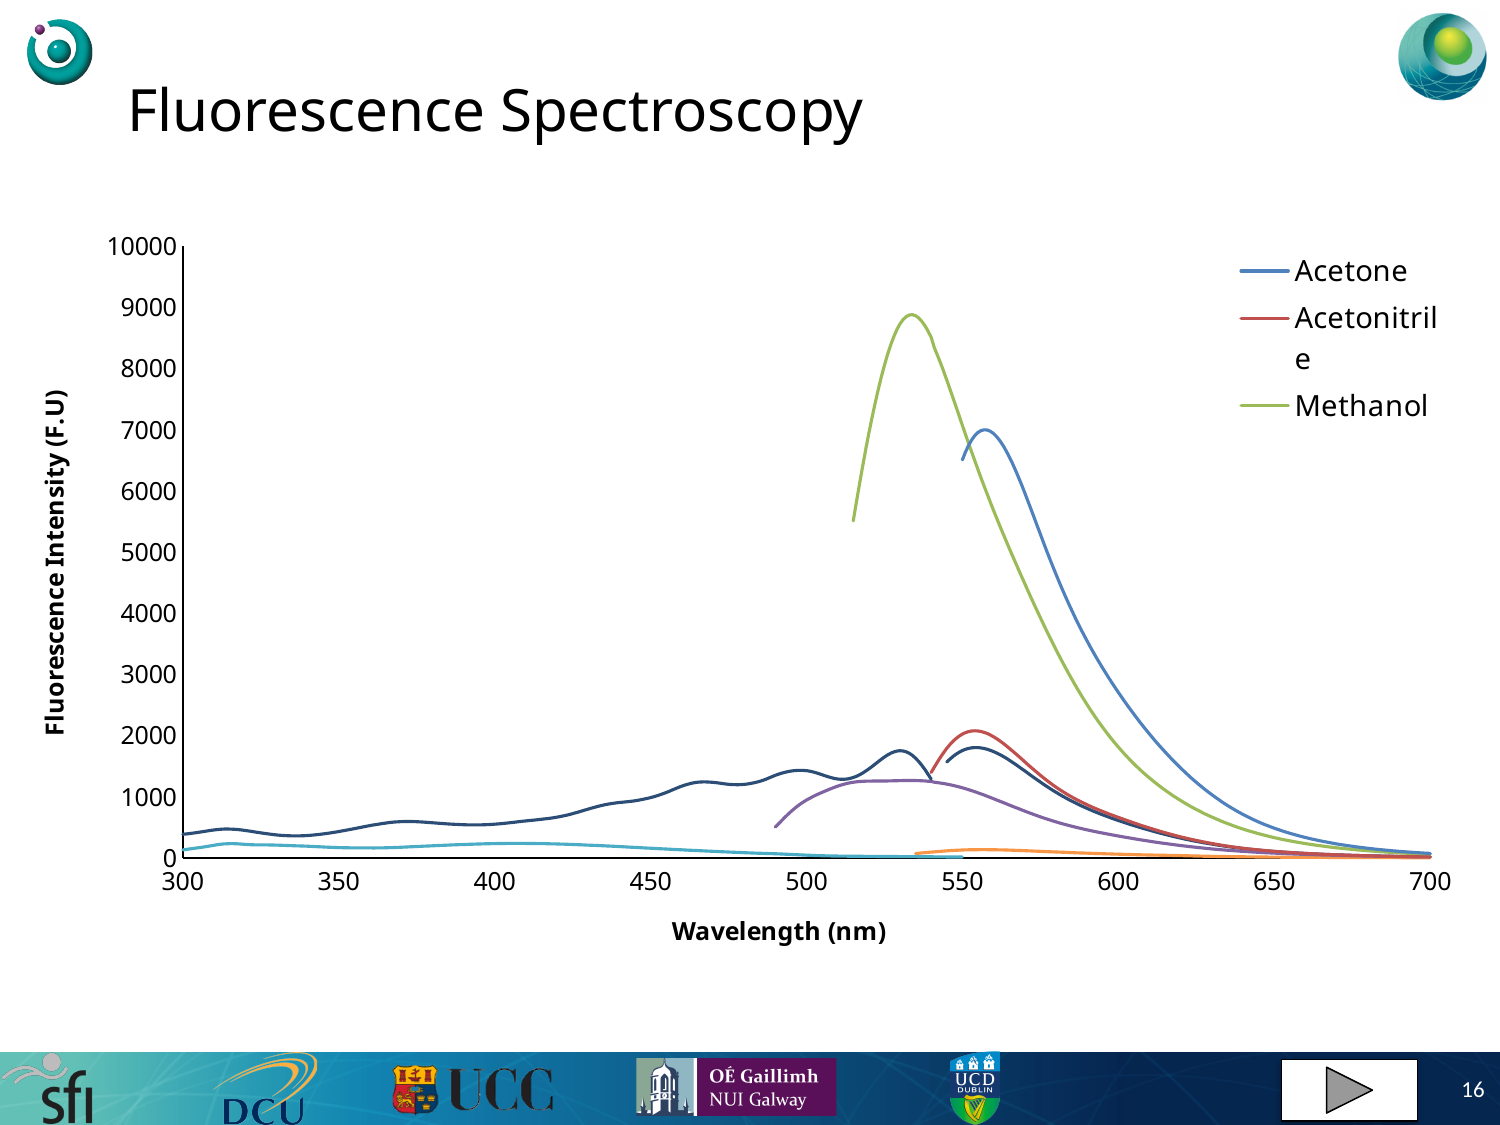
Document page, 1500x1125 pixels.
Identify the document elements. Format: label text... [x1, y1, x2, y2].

picture [0, 1051, 1500, 1125]
slide_number 16 [1422, 1058, 1500, 1119]
picture [1396, 10, 1490, 102]
picture [984, 1061, 993, 1069]
picture [957, 1061, 963, 1069]
title Fluorescence Spectroscopy [112, 65, 1388, 161]
picture [969, 1057, 977, 1069]
picture [24, 16, 95, 87]
chart [29, 207, 1483, 957]
